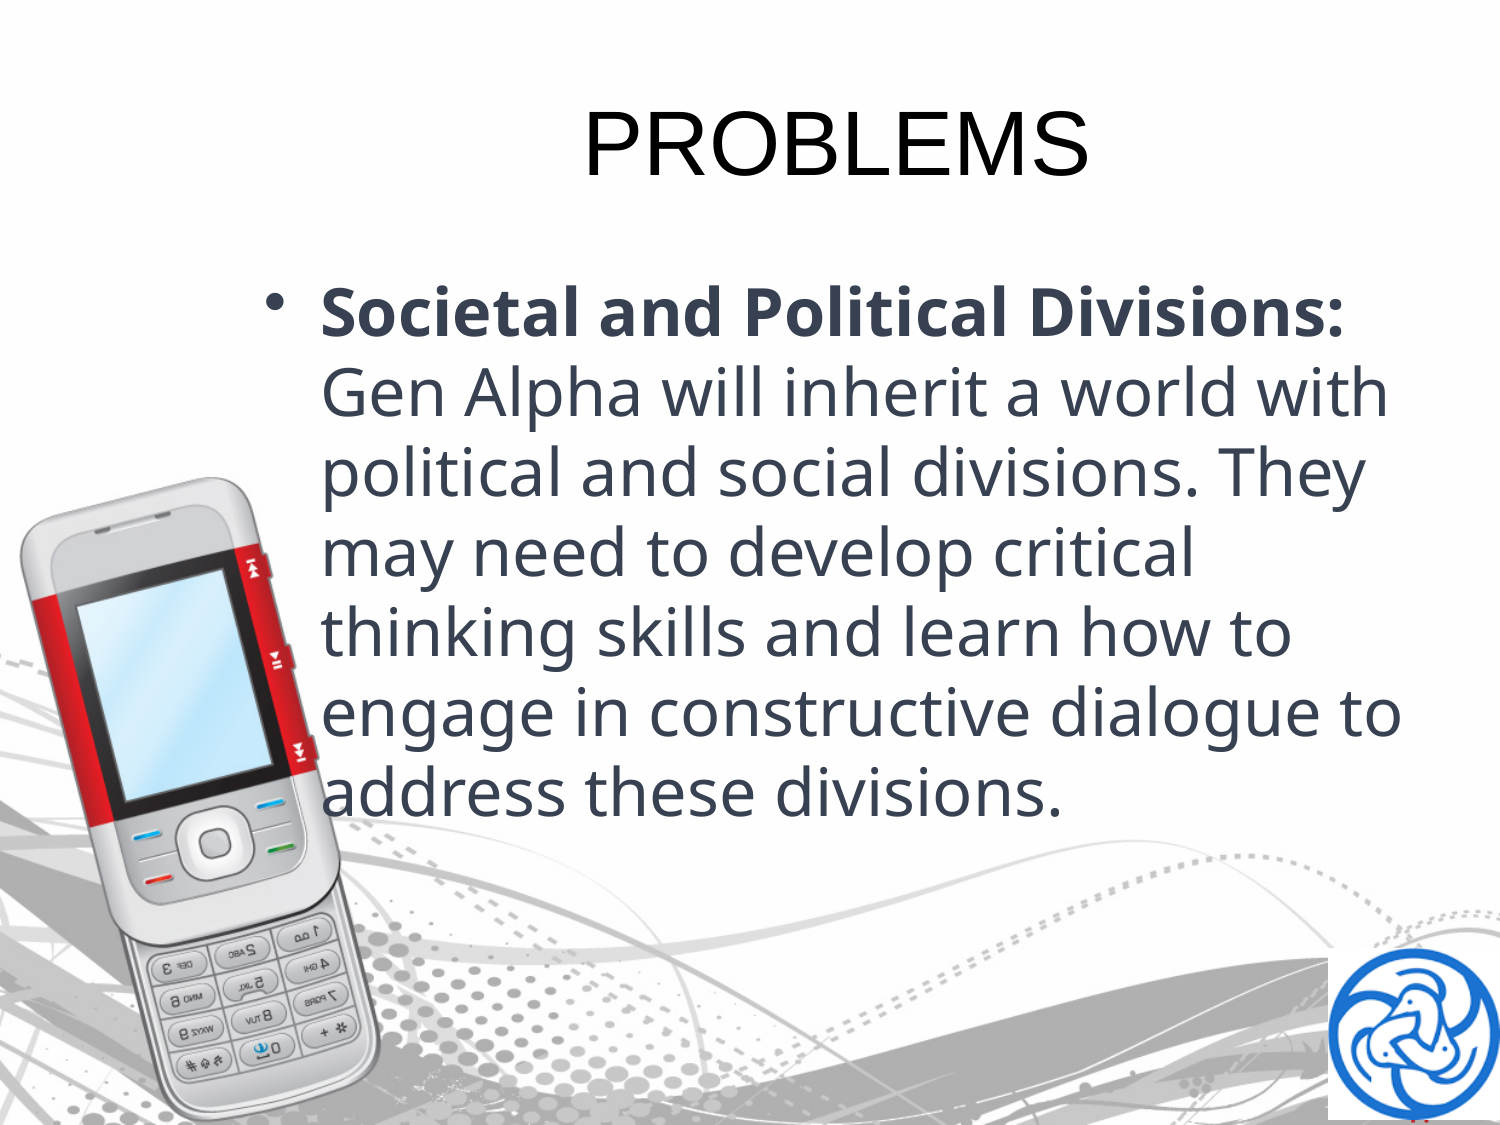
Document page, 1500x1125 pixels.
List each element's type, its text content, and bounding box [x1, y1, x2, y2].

picture [0, 0, 1500, 1125]
title PROBLEMS [248, 45, 1425, 233]
list Societal and Political Divisions: Gen Alpha will inherit a world with political and social divisions. They may need to develop critical thinking skills and learn how to engage in constructive dialogue to address these divisions. [248, 262, 1425, 1005]
